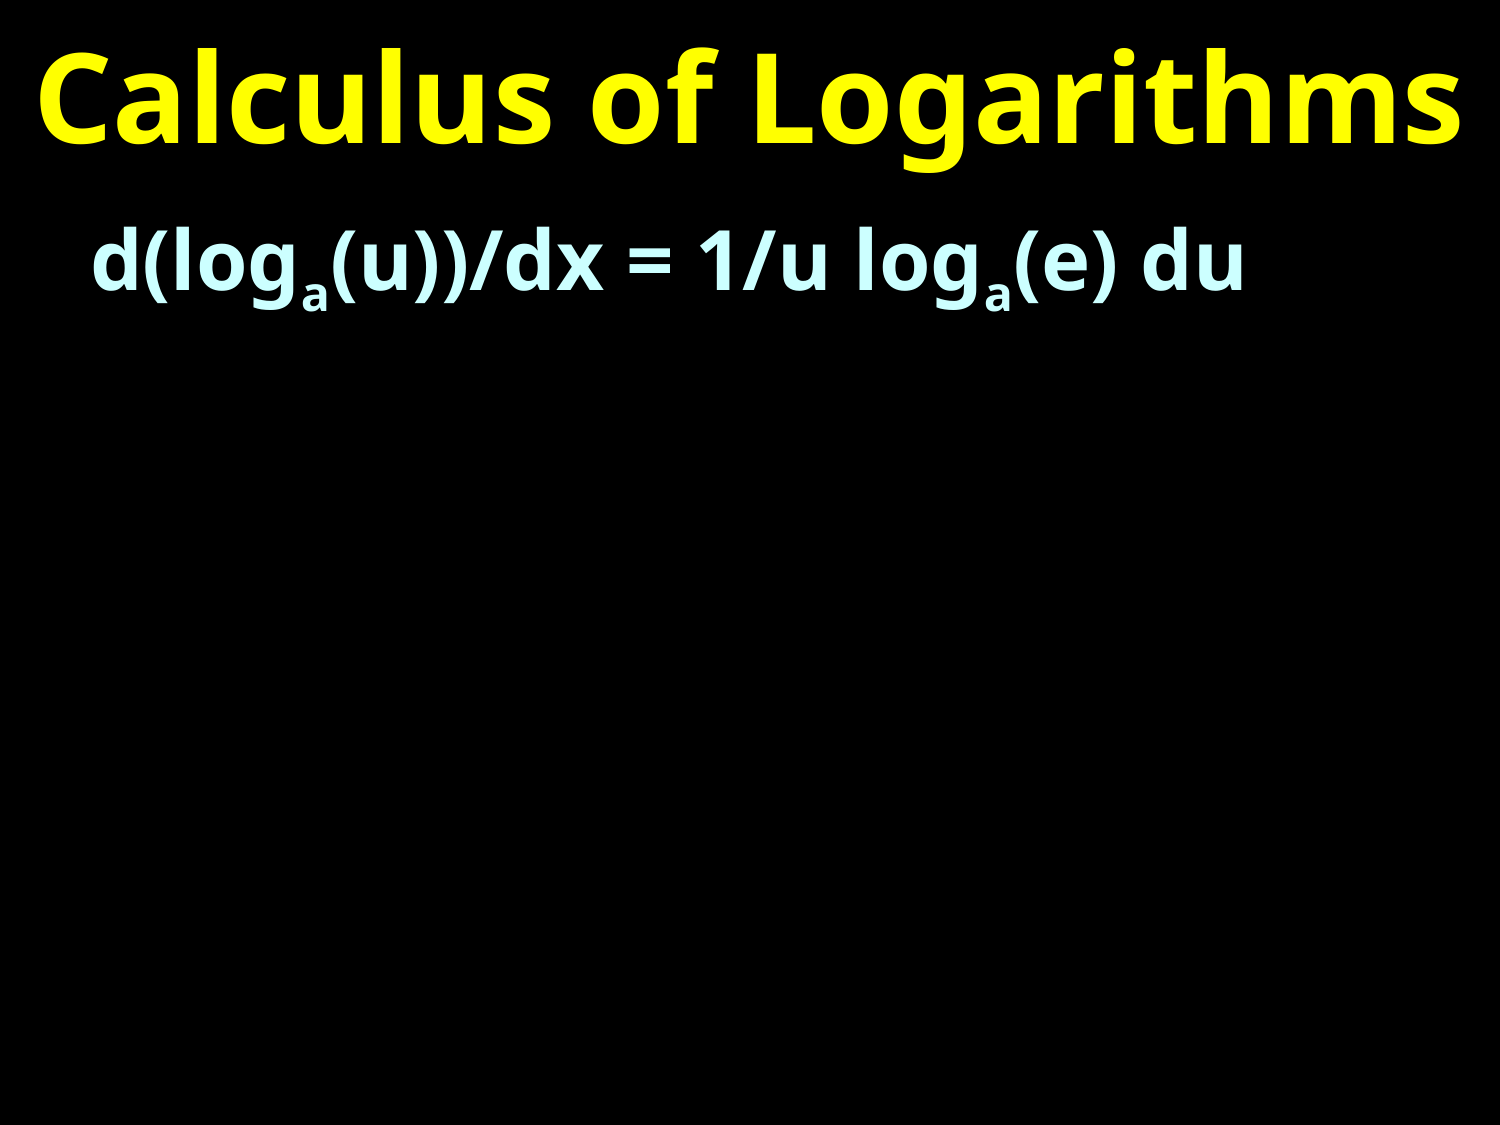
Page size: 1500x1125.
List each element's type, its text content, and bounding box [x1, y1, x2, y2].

title Calculus of Logarithms [0, 0, 1500, 188]
list d(loga(u))/dx = 1/u loga(e) du [75, 200, 1425, 1125]
